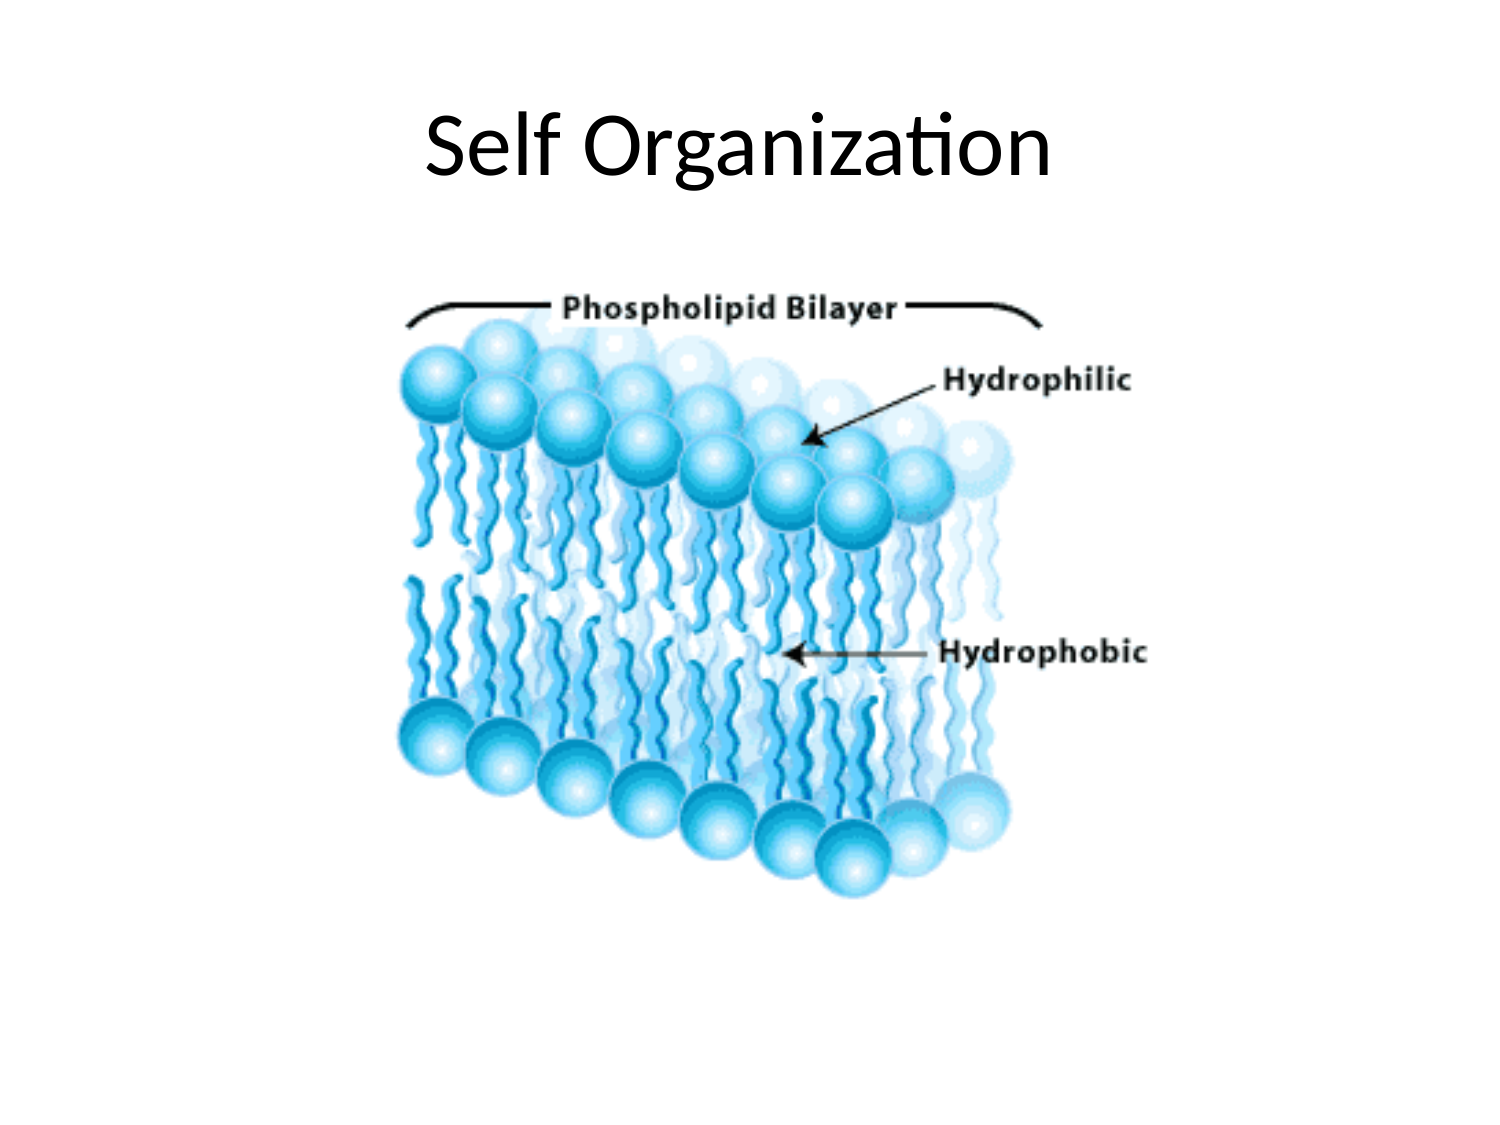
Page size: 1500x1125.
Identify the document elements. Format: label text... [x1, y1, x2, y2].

picture [357, 262, 1182, 919]
title Self Organization [75, 45, 1425, 233]
